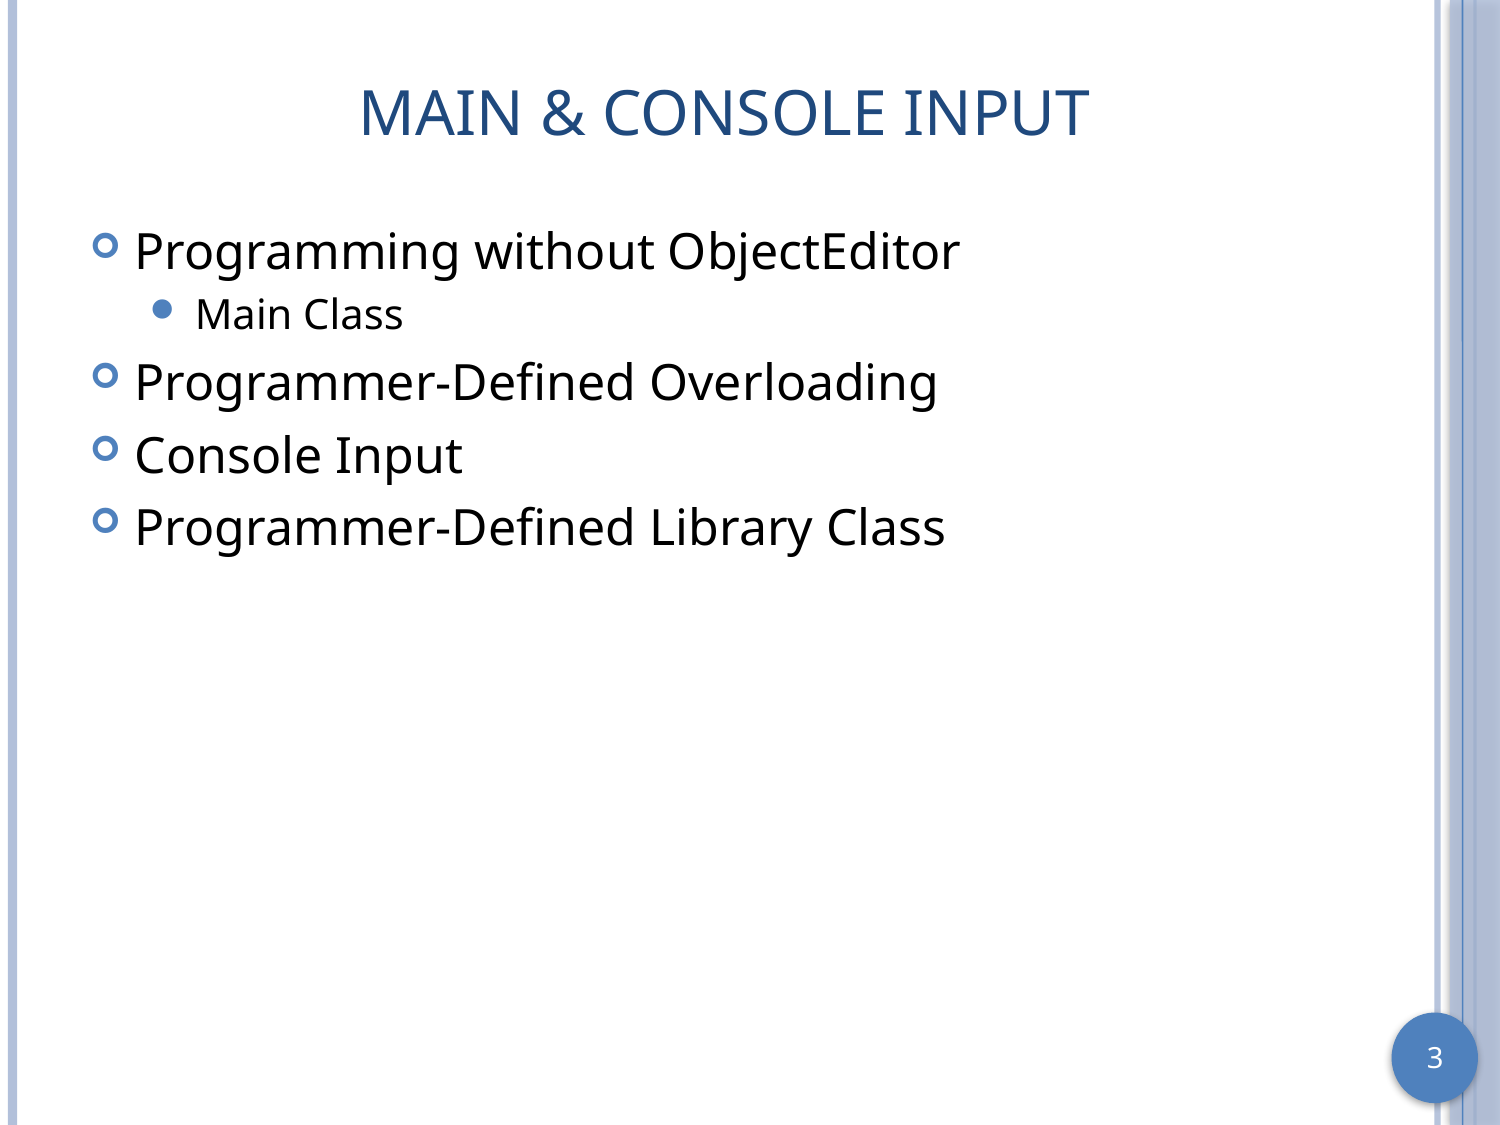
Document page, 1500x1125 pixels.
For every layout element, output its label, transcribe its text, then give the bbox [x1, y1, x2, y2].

list Programming without ObjectEditor Main Class Programmer-Defined Overloading Console Input Programmer-Defined Library Class [75, 212, 1375, 1062]
title Main & Console Input [75, 45, 1375, 175]
